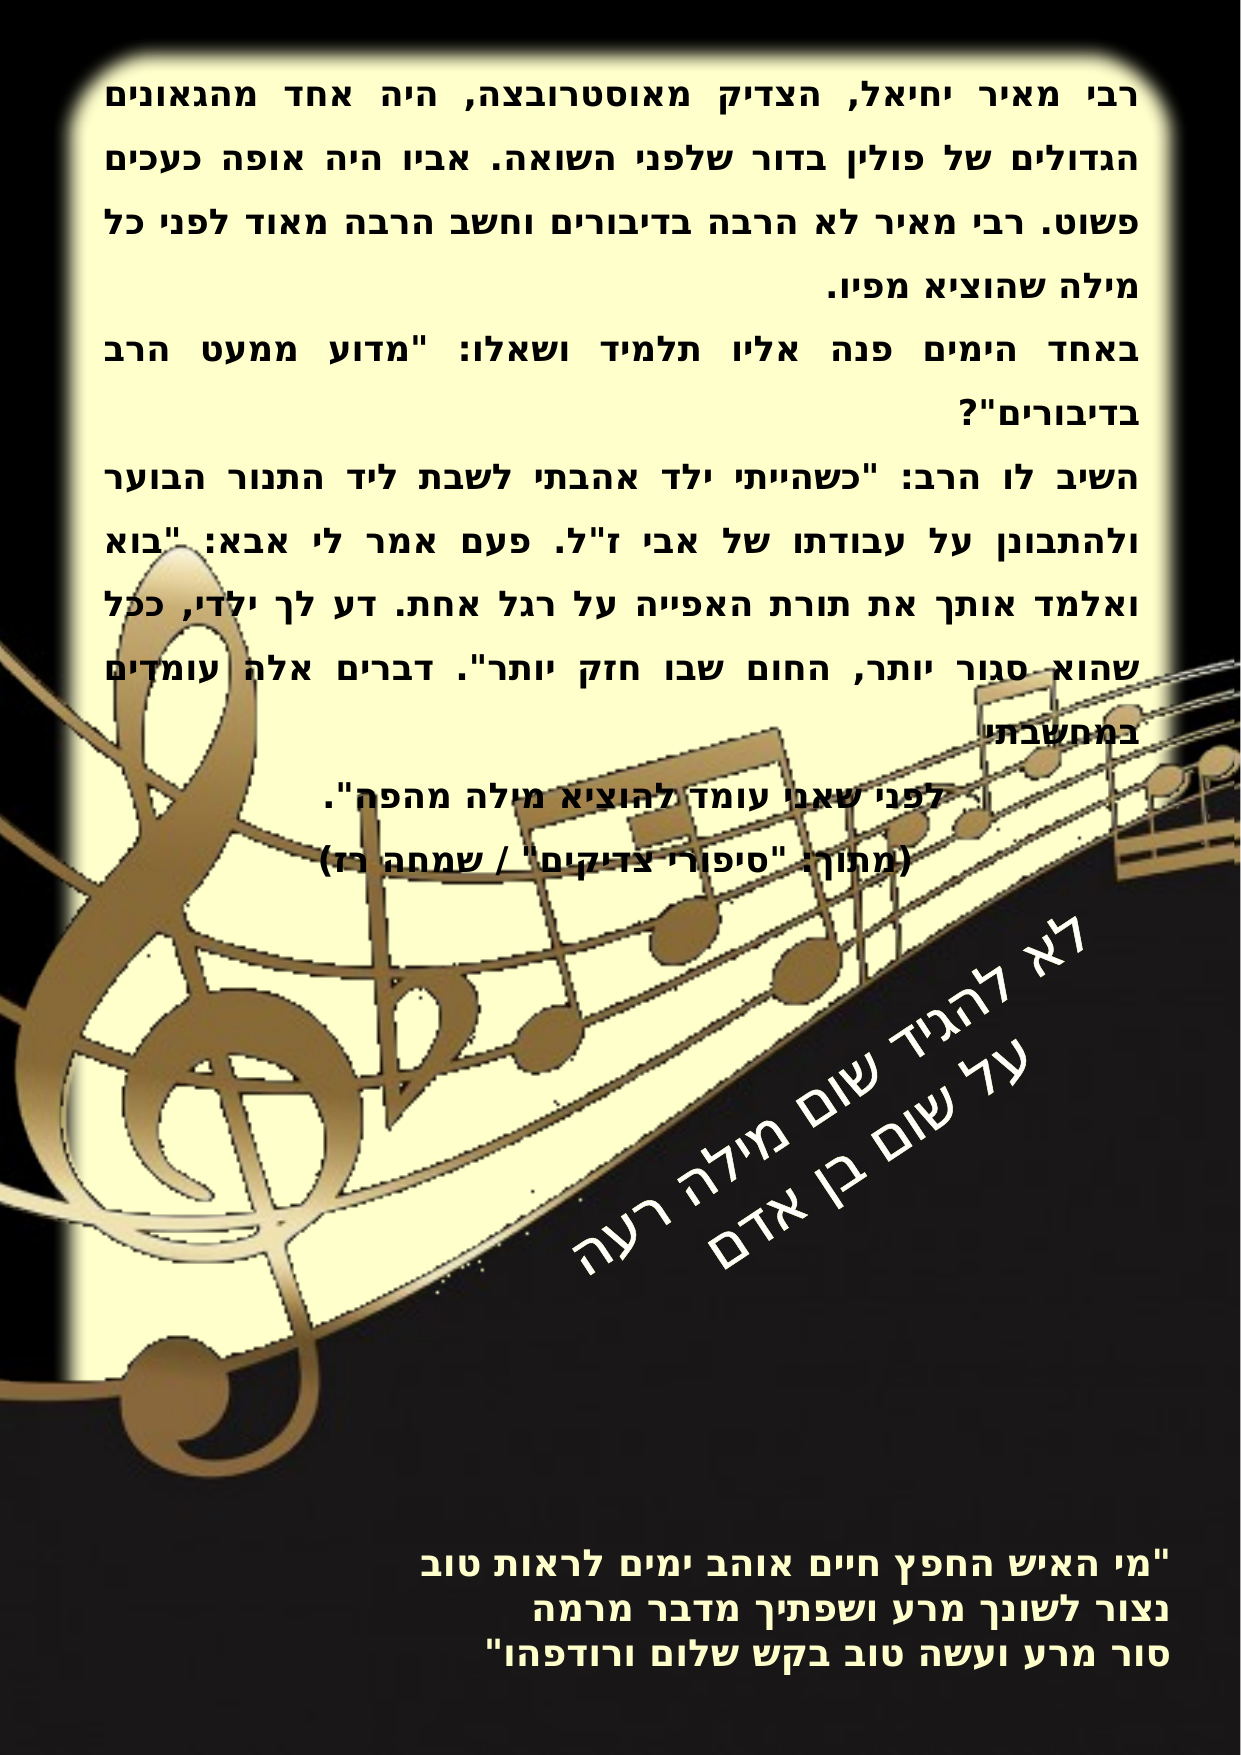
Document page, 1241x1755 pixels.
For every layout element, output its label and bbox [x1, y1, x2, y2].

picture [0, 0, 1235, 1752]
list [1237, 0, 1241, 1755]
